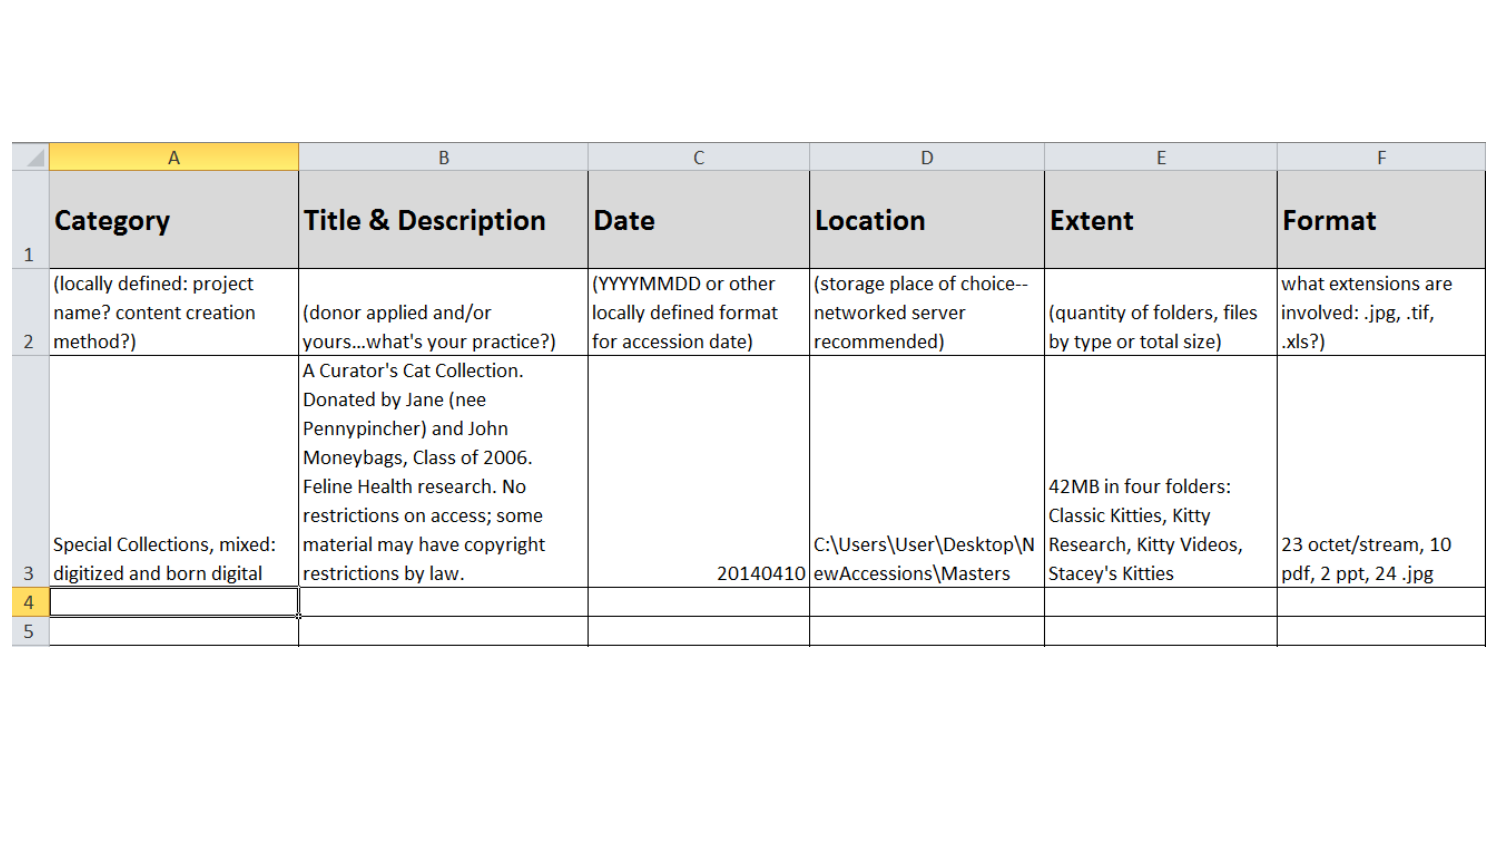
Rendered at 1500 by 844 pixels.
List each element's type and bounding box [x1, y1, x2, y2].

picture [12, 142, 1486, 648]
